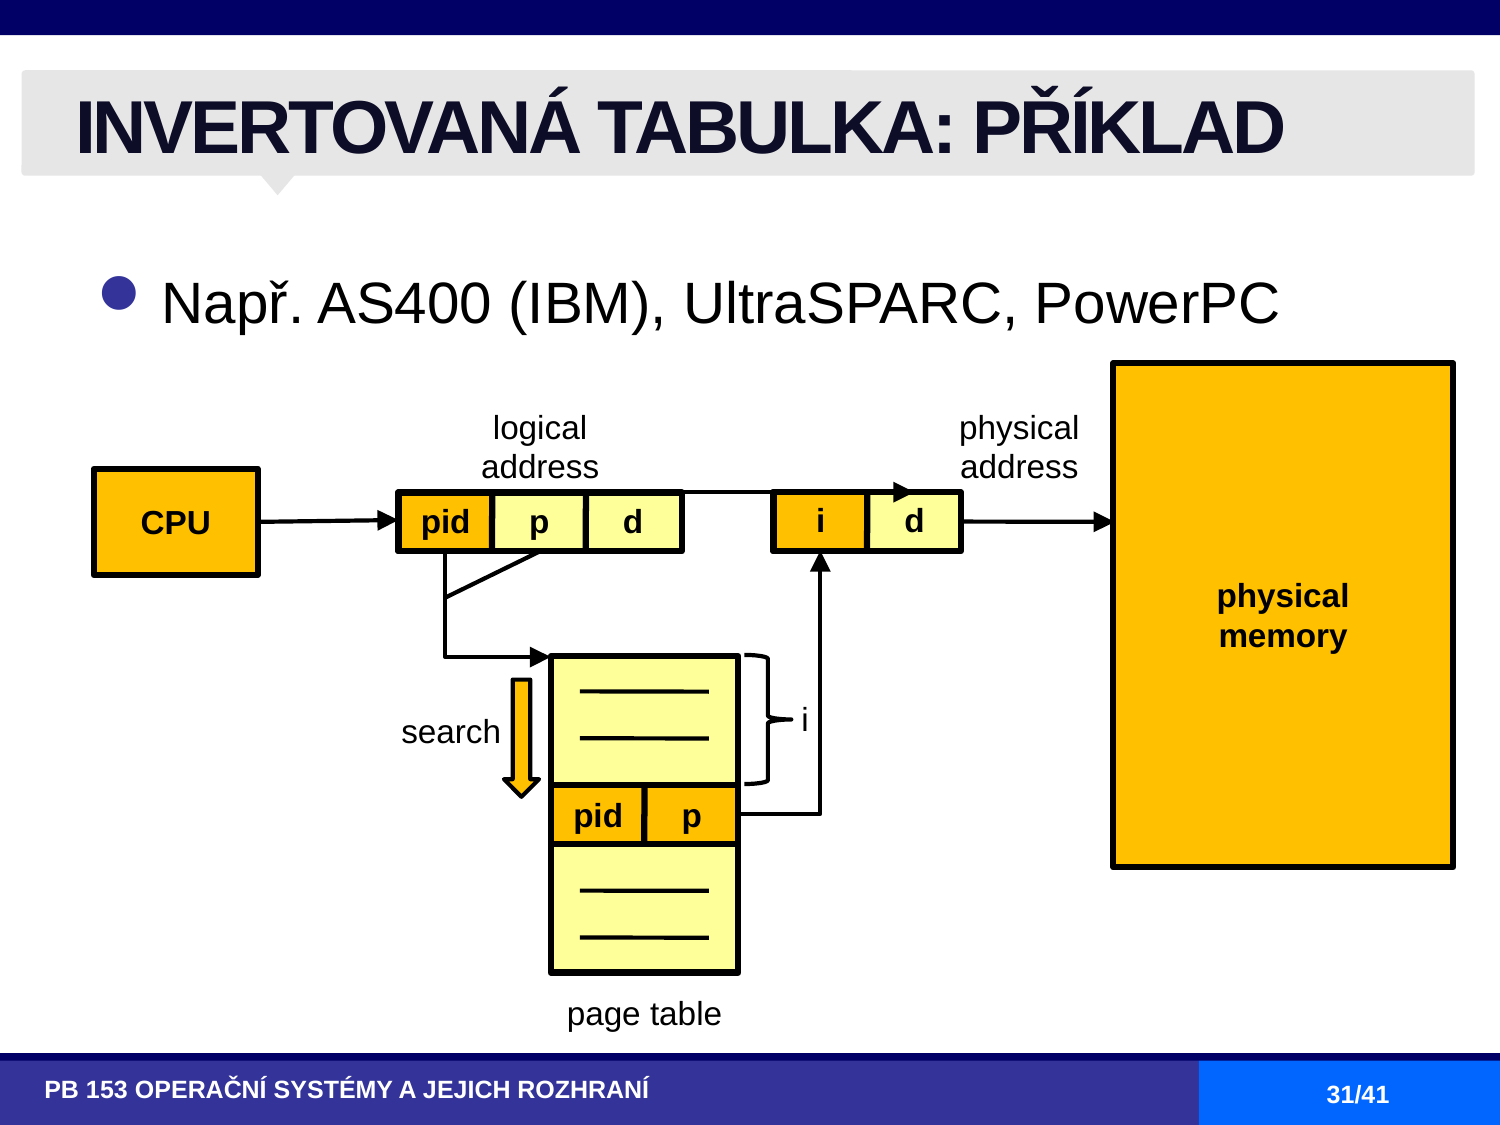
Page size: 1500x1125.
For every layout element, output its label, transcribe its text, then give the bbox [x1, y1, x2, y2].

text_box pid [550, 786, 646, 842]
text_box physical address [925, 398, 1114, 493]
text_box [1113, 363, 1454, 868]
footer PB 153 OPERAČNÍ SYSTÉMY A JEJICH ROZHRANÍ [29, 1065, 1200, 1125]
text_box i [824, 691, 829, 746]
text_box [444, 550, 552, 657]
text_box logical address [417, 398, 664, 490]
title INVERTOVANÁ TABULKA: PŘÍKLAD [74, 44, 1471, 209]
text_box [93, 468, 258, 575]
text_box [550, 844, 739, 973]
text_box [257, 519, 399, 523]
text_box page table [527, 984, 762, 1039]
text_box search [374, 703, 512, 758]
text_box [550, 656, 733, 784]
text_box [469, 526, 517, 623]
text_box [398, 492, 682, 552]
text_box CPU [111, 493, 241, 549]
list Např. AS400 (IBM), UltraSPARC, PowerPC [82, 257, 1429, 366]
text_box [778, 491, 962, 552]
text_box [503, 679, 540, 797]
text_box p [648, 786, 740, 842]
text_box physical memory [1149, 567, 1417, 662]
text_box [738, 550, 821, 815]
